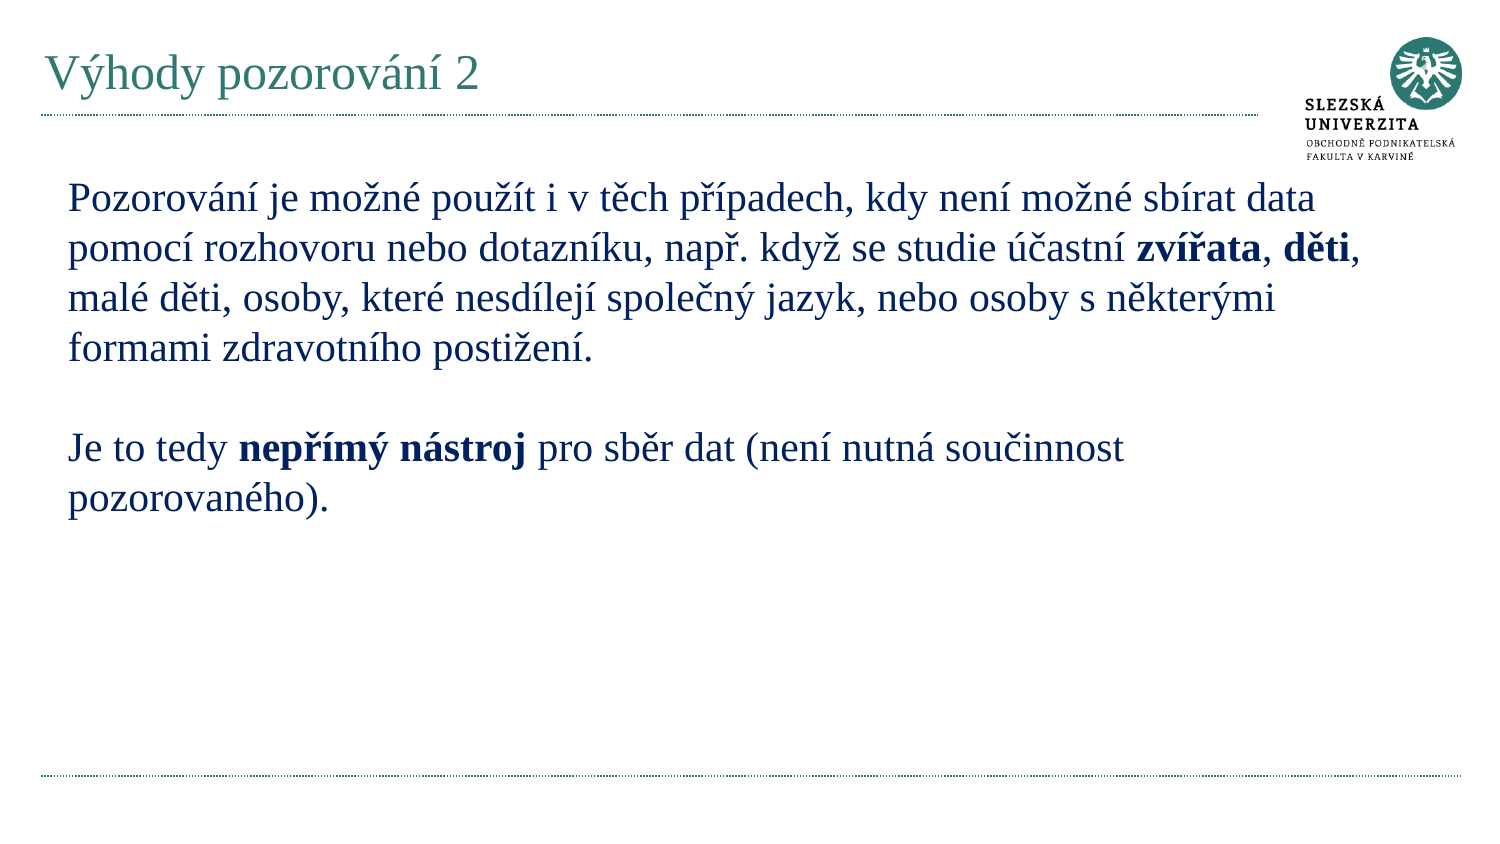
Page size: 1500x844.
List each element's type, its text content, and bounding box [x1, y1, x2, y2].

list Pozorování je možné použít i v těch případech, kdy není možné sbírat data pomocí rozhovoru nebo dotazníku, např. když se studie účastní zvířata, děti, malé děti, osoby, které nesdílejí společný jazyk, nebo osoby s některými formami zdravotního postižení. Je to tedy nepřímý nástroj pro sběr dat (není nutná součinnost pozorovaného). [53, 161, 1388, 659]
title Výhody pozorování 2 [29, 32, 668, 116]
picture [1305, 37, 1462, 160]
